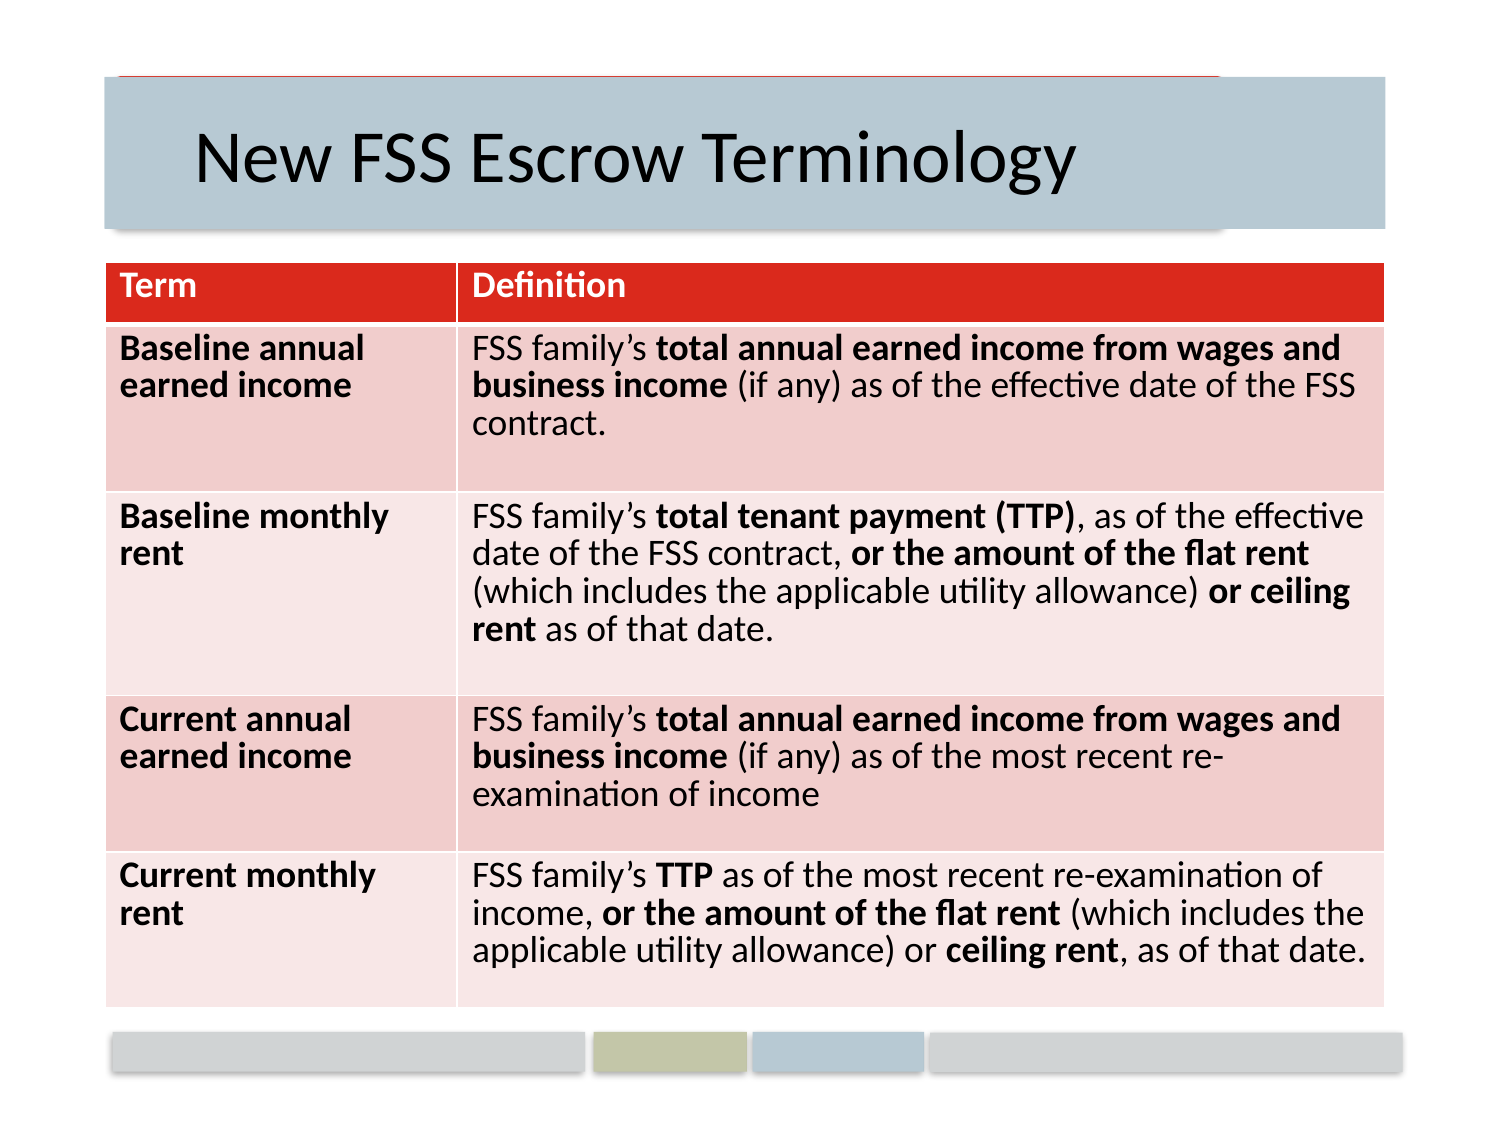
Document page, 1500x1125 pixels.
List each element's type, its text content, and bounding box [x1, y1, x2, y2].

text_box New FSS Escrow Terminology [104, 76, 1386, 229]
table_header Term [106, 263, 456, 322]
table_cell Current monthly rent [106, 853, 456, 1007]
table_cell Baseline annual earned income [106, 327, 456, 491]
table_cell FSS family’s total annual earned income from wages and business income (if any) as of the most recent re-examination of income [458, 696, 1384, 851]
table_cell Baseline monthly rent [106, 493, 456, 695]
table_cell FSS family’s total annual earned income from wages and business income (if any) as of the effective date of the FSS contract. [458, 327, 1384, 491]
table_cell Current annual earned income [106, 696, 456, 851]
table_cell FSS family’s total tenant payment (TTP), as of the effective date of the FSS contract, or the amount of the flat rent (which includes the applicable utility allowance) or ceiling rent as of that date. [458, 493, 1384, 695]
table_cell FSS family’s TTP as of the most recent re-examination of income, or the amount of the flat rent (which includes the applicable utility allowance) or ceiling rent, as of that date. [458, 853, 1384, 1007]
table_header Definition [458, 263, 1384, 322]
